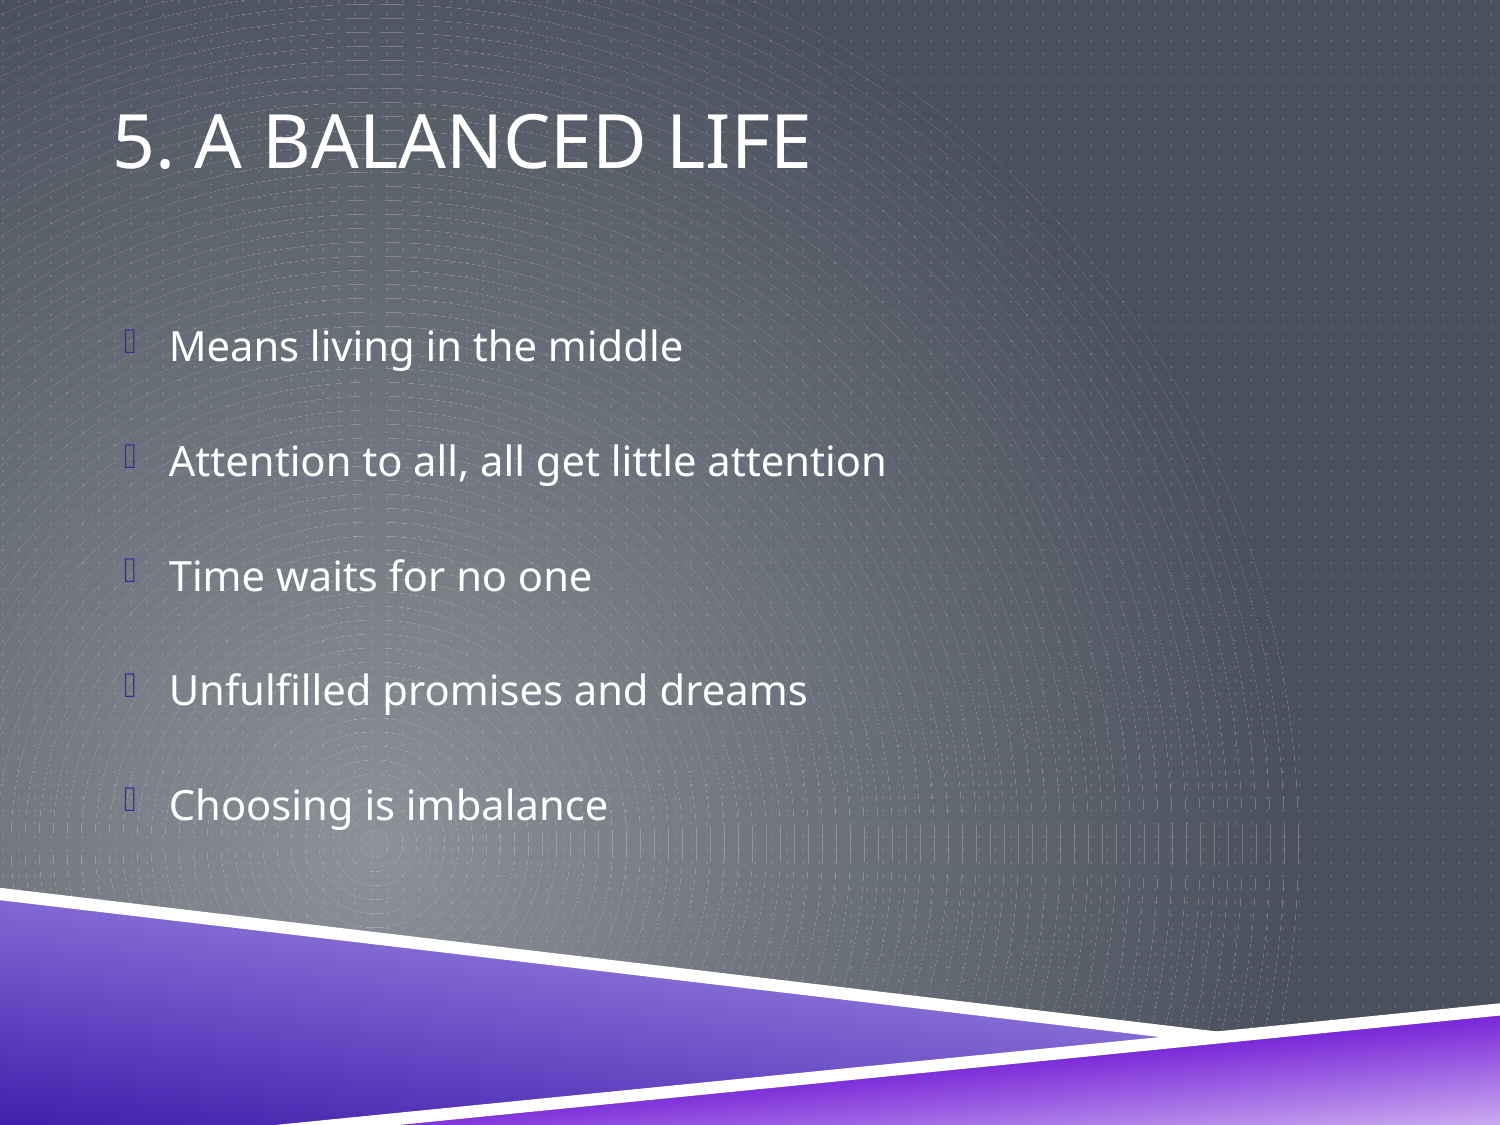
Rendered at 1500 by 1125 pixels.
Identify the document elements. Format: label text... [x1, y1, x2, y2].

title 5. A Balanced Life [112, 45, 1388, 233]
list Means living in the middle Attention to all, all get little attention Time waits for no one Unfulfilled promises and dreams Choosing is imbalance [112, 262, 1388, 875]
